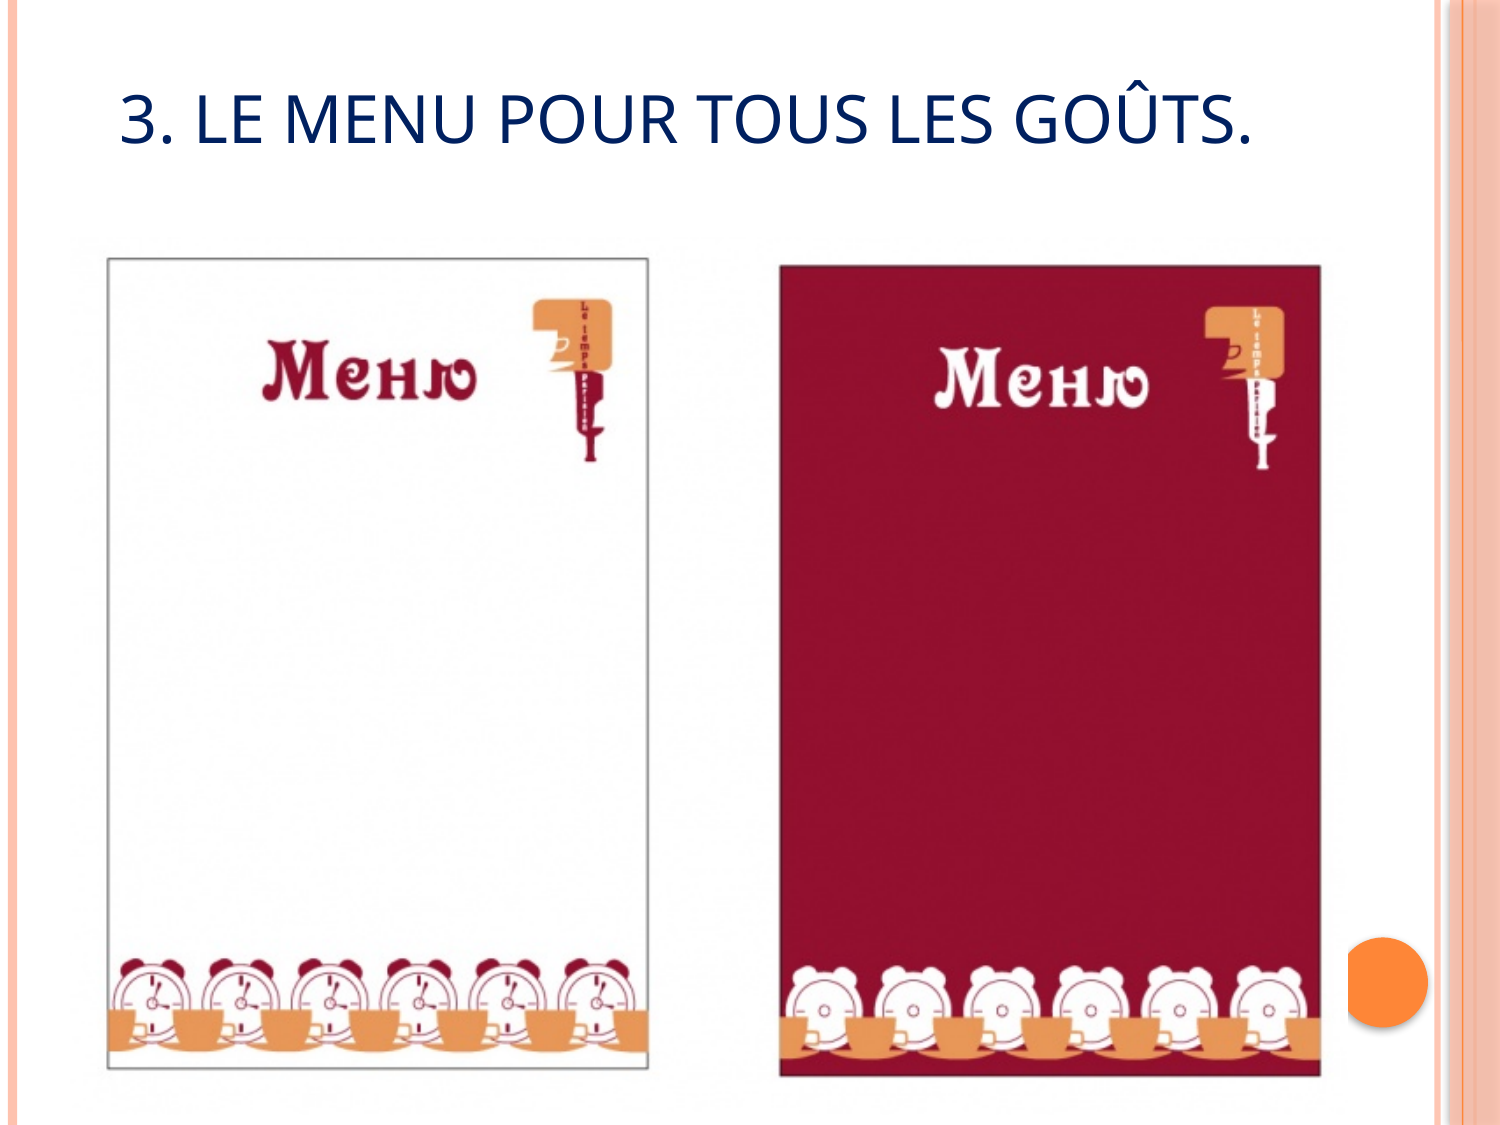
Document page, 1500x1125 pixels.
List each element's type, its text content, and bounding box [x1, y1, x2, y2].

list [69, 236, 1349, 1116]
title 3. Le menu pour tous les goûts. [75, 45, 1300, 164]
